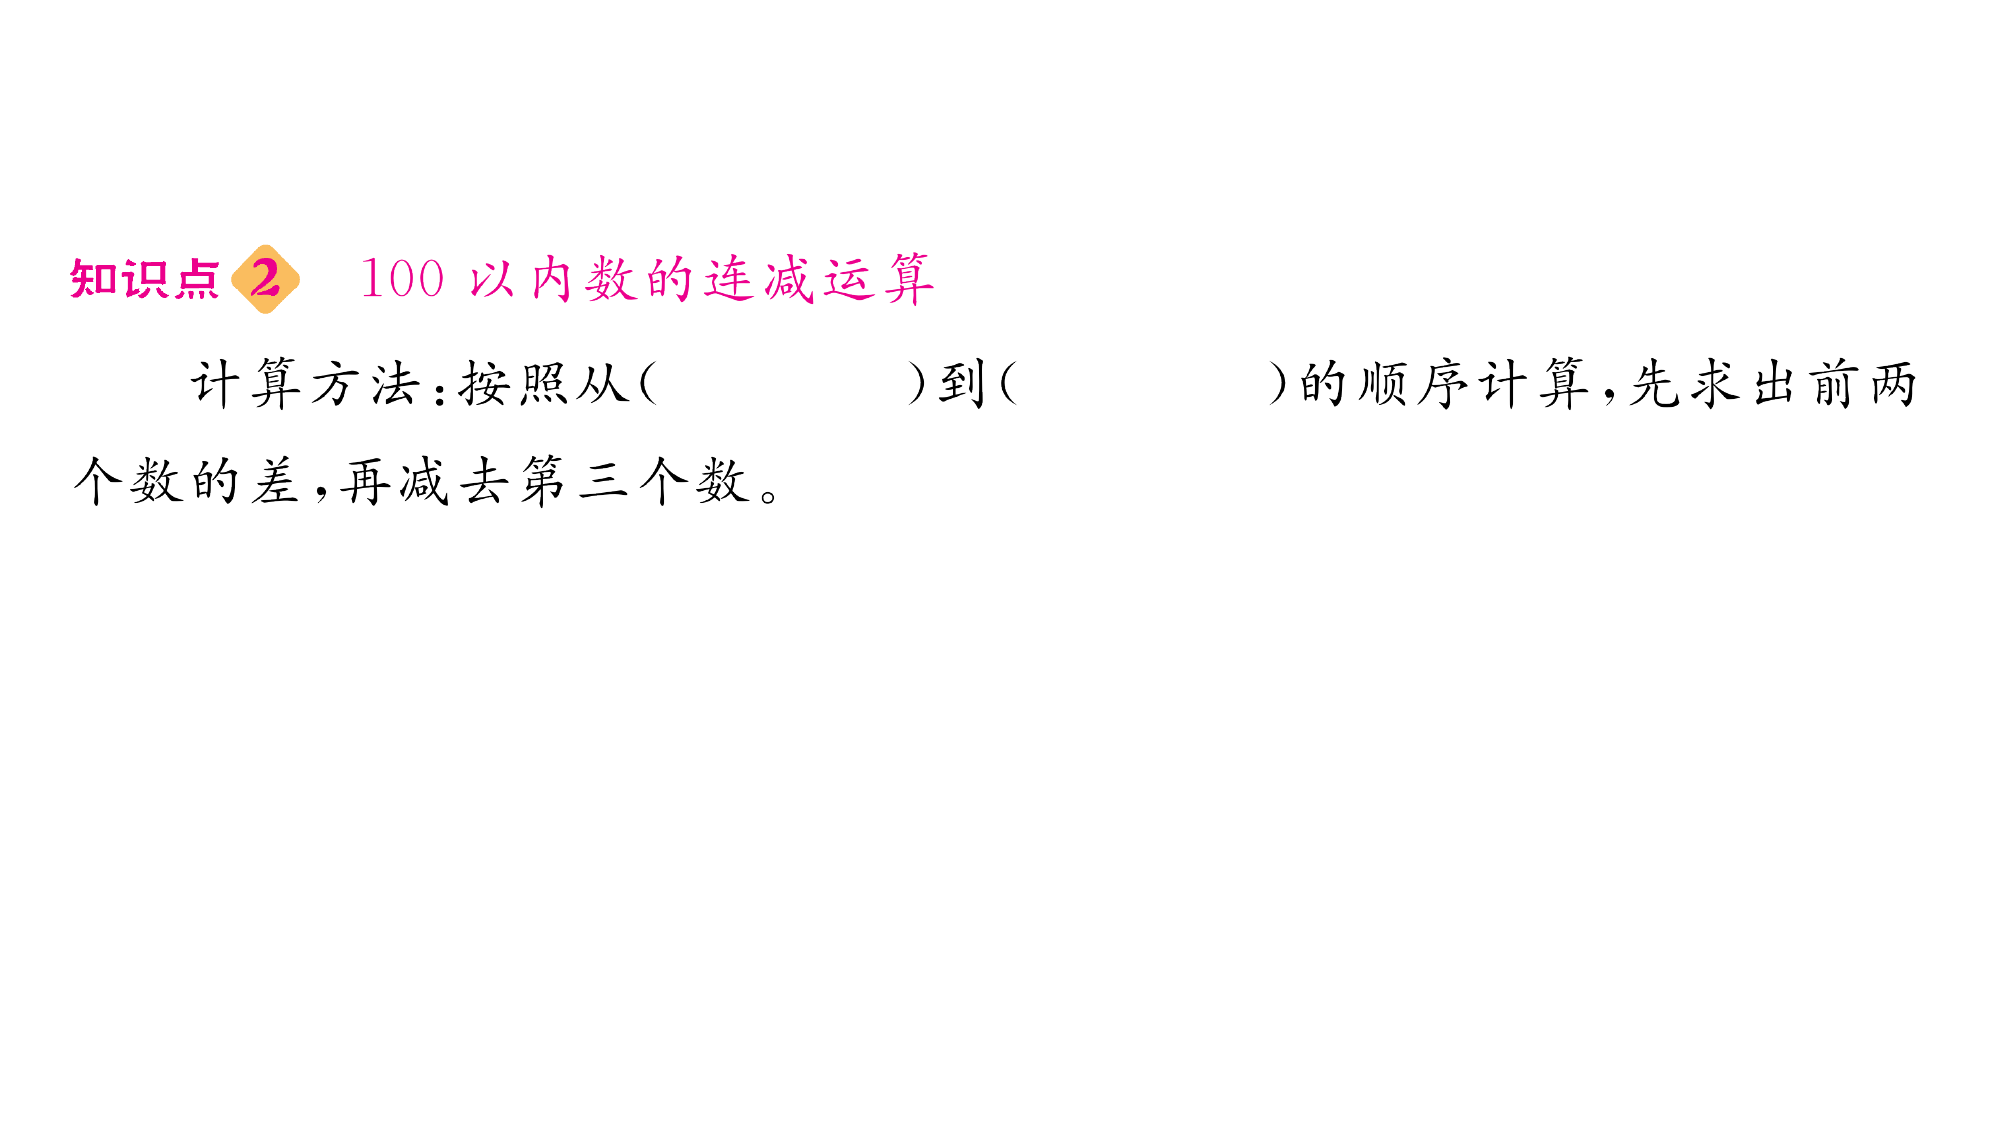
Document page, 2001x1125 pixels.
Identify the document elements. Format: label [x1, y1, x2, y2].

picture [66, 219, 1957, 529]
